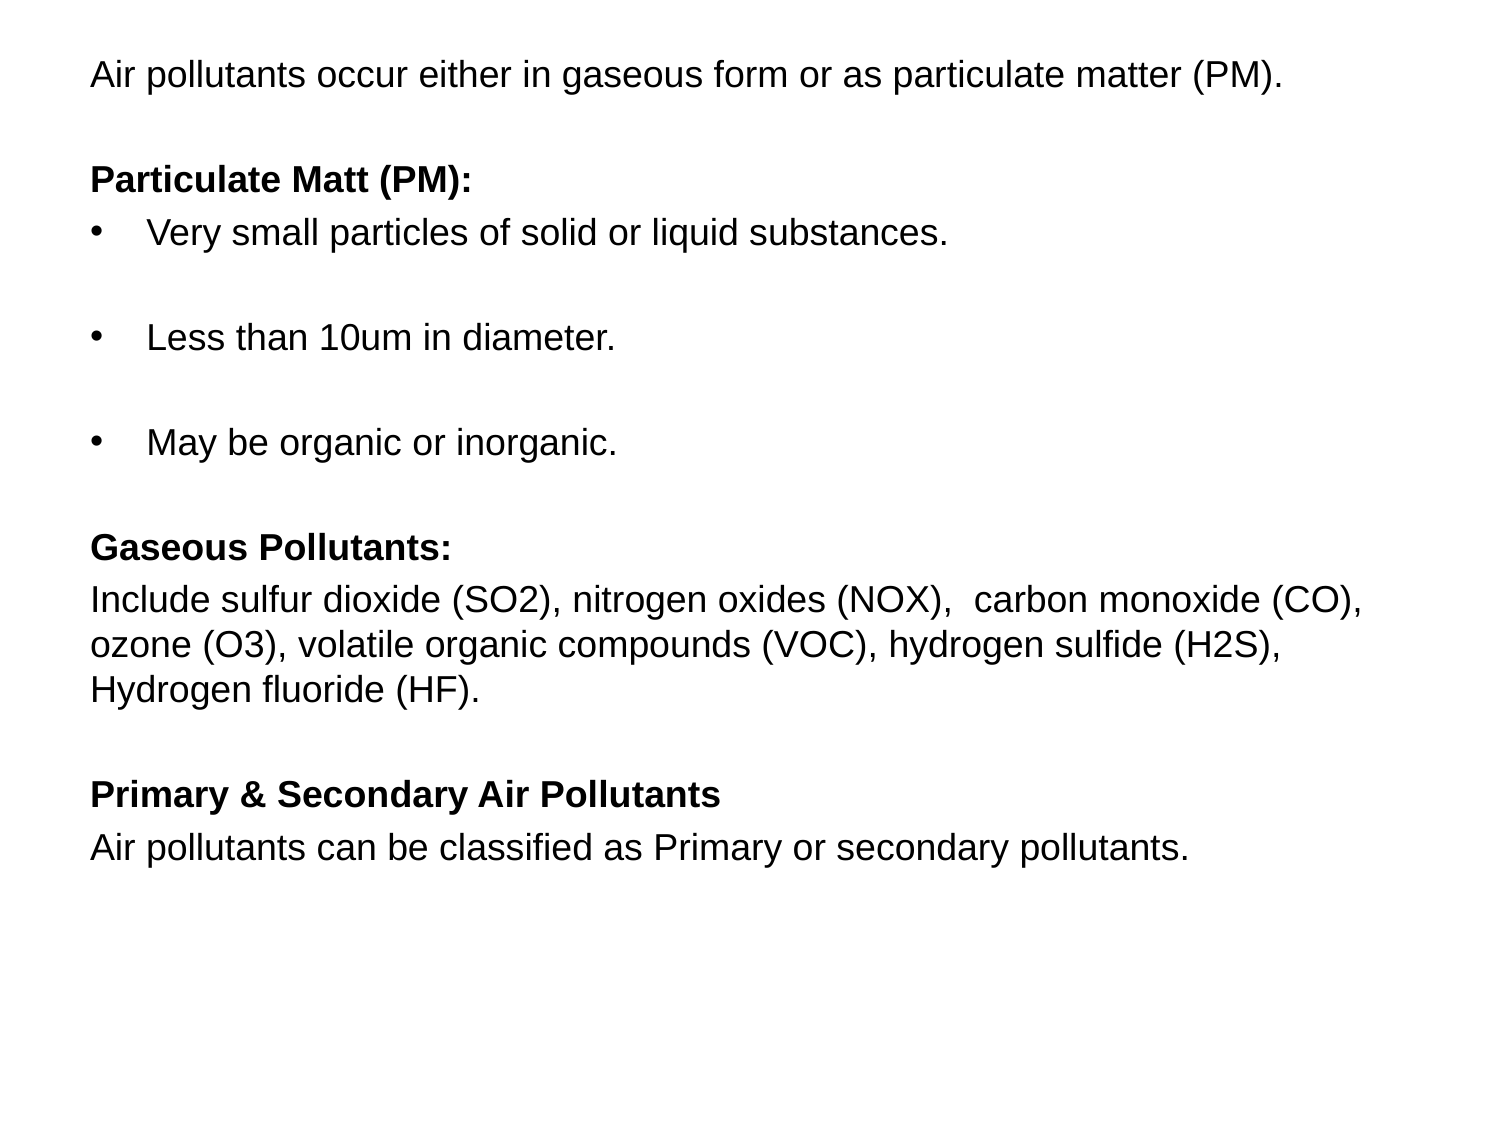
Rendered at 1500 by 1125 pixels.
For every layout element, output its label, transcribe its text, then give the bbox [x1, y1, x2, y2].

list Air pollutants occur either in gaseous form or as particulate matter (PM). Particulate Matt (PM): Very small particles of solid or liquid substances. Less than 10um in diameter. May be organic or inorganic. Gaseous Pollutants: Include sulfur dioxide (SO2), nitrogen oxides (NOX), carbon monoxide (CO), ozone (O3), volatile organic compounds (VOC), hydrogen sulfide (H2S), Hydrogen fluoride (HF). Primary & Secondary Air Pollutants Air pollutants can be classified as Primary or secondary pollutants. [75, 42, 1425, 1005]
